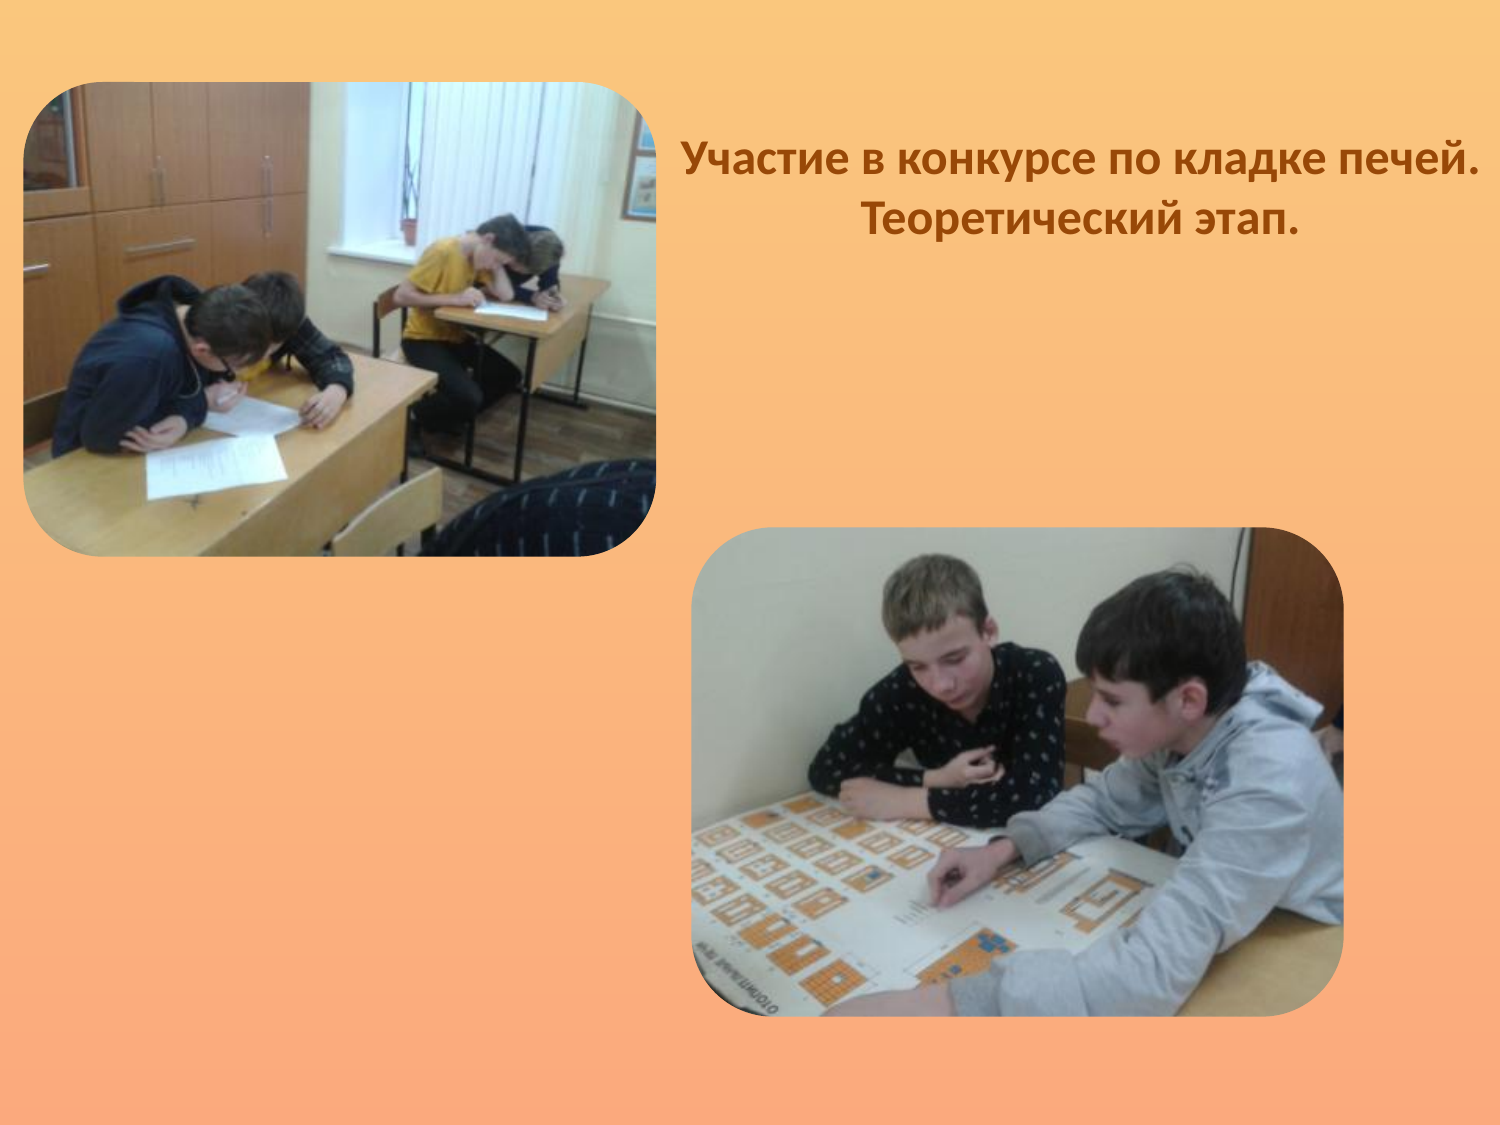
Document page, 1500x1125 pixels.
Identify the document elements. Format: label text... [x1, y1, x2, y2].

text_box Участие в конкурсе по кладке печей. Теоретический этап. [665, 117, 1496, 252]
picture [23, 81, 657, 557]
picture [691, 527, 1344, 1017]
